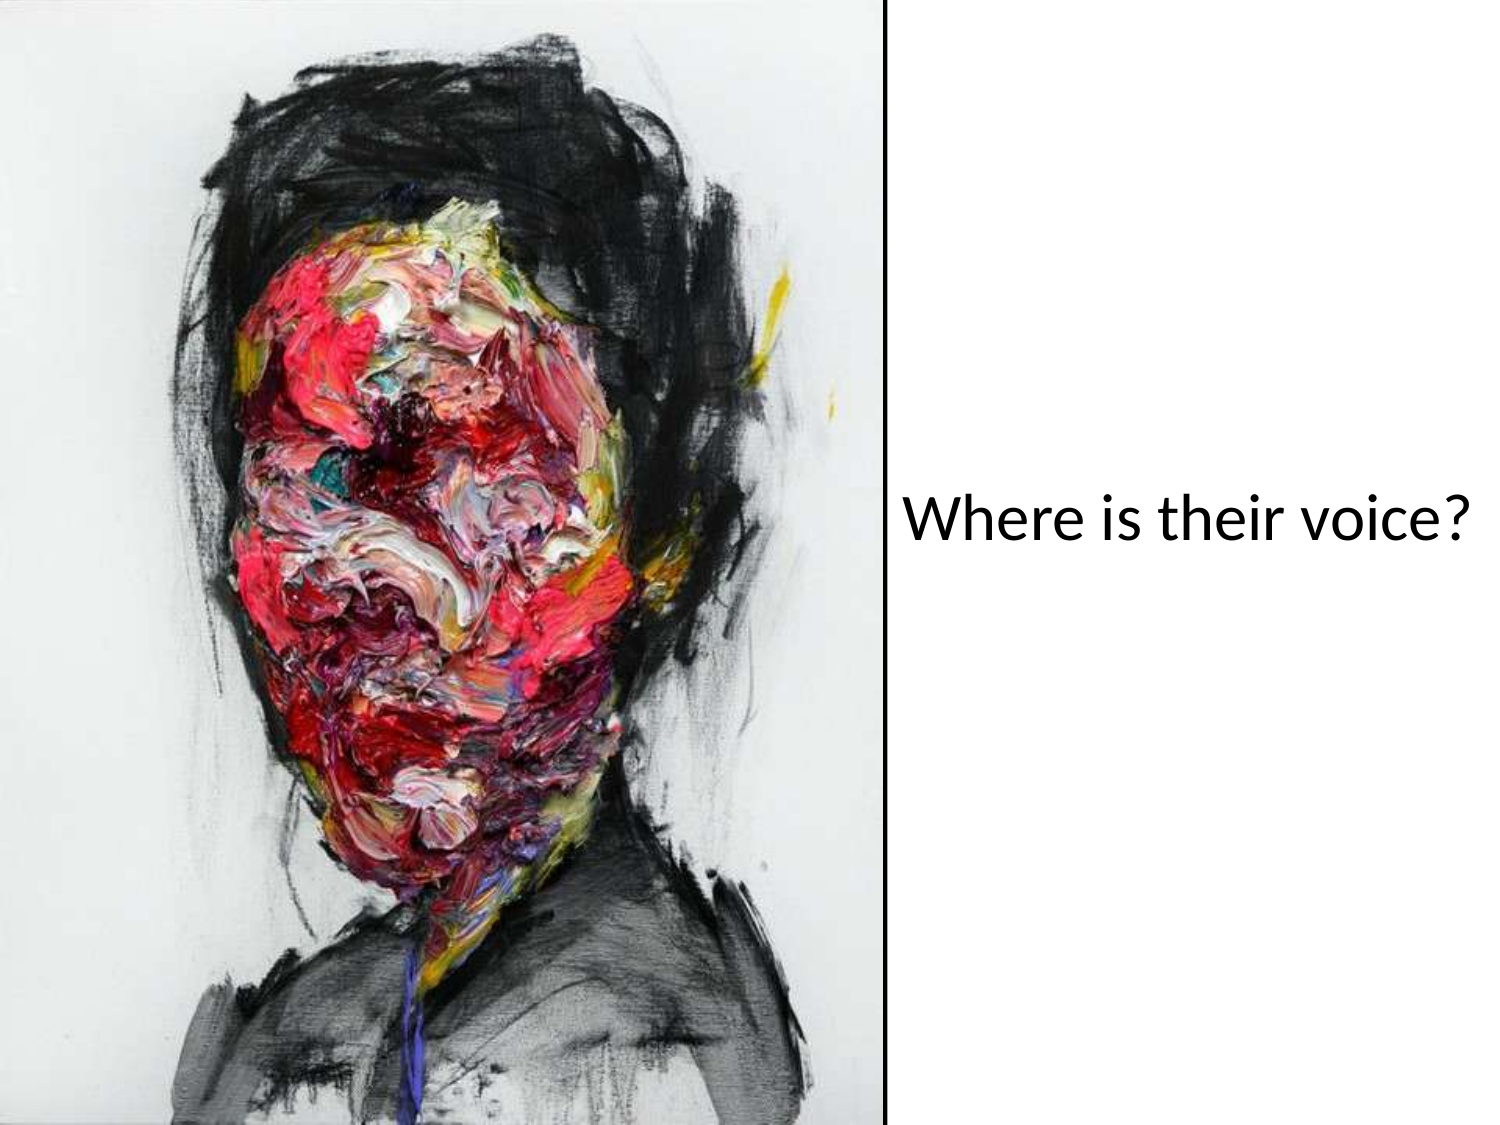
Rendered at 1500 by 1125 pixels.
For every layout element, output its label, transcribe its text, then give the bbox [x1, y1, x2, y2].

picture [0, 0, 884, 1125]
list Where is their voice? [887, 0, 1500, 1125]
